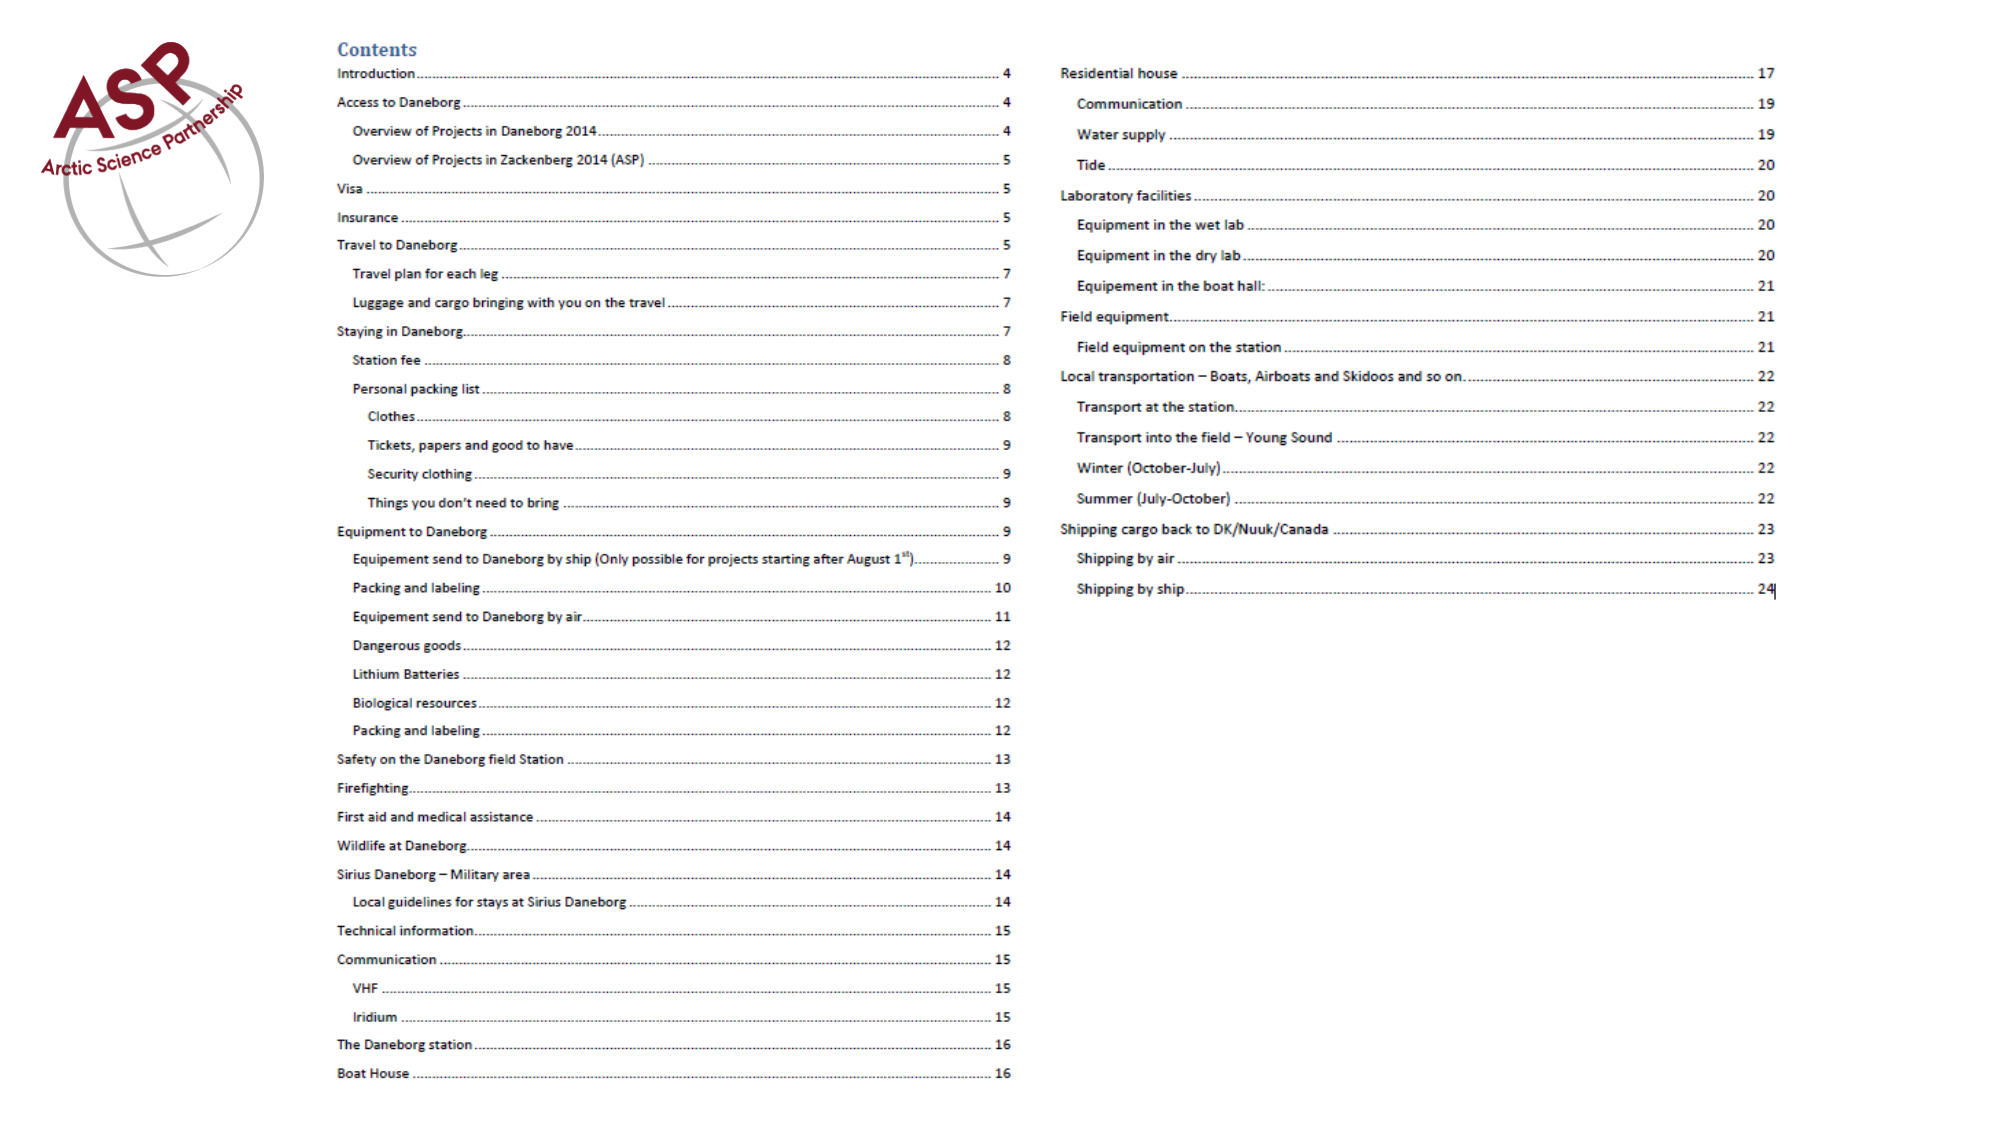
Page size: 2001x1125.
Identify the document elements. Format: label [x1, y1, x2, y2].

picture [320, 33, 1023, 1096]
picture [41, 42, 264, 277]
picture [1038, 42, 1808, 629]
